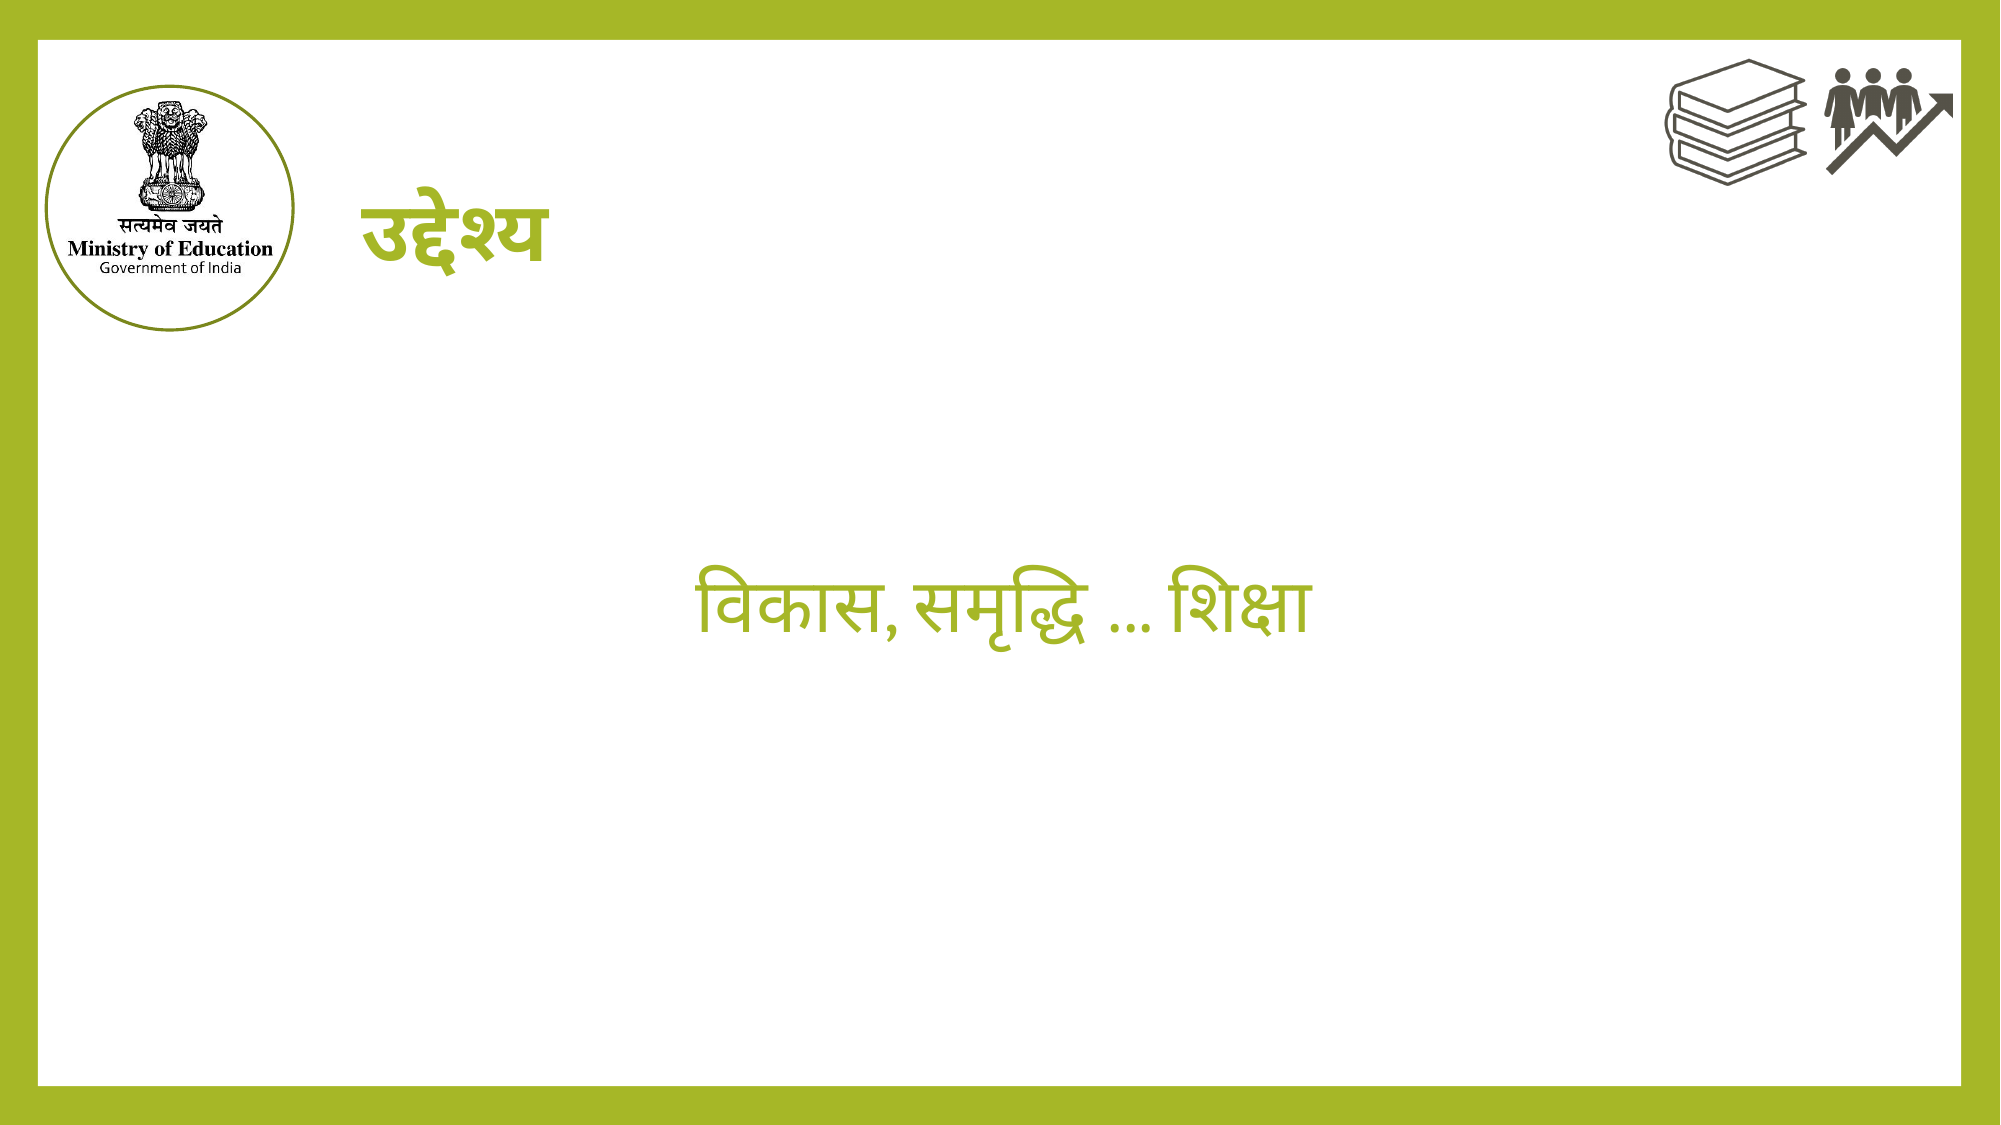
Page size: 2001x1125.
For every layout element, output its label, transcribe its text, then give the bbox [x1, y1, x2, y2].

picture [48, 88, 291, 328]
picture [1658, 44, 1962, 202]
list विकास, समृद्धि ... शिक्षा [254, 560, 1745, 787]
title उद्देश्य [346, 146, 1808, 323]
